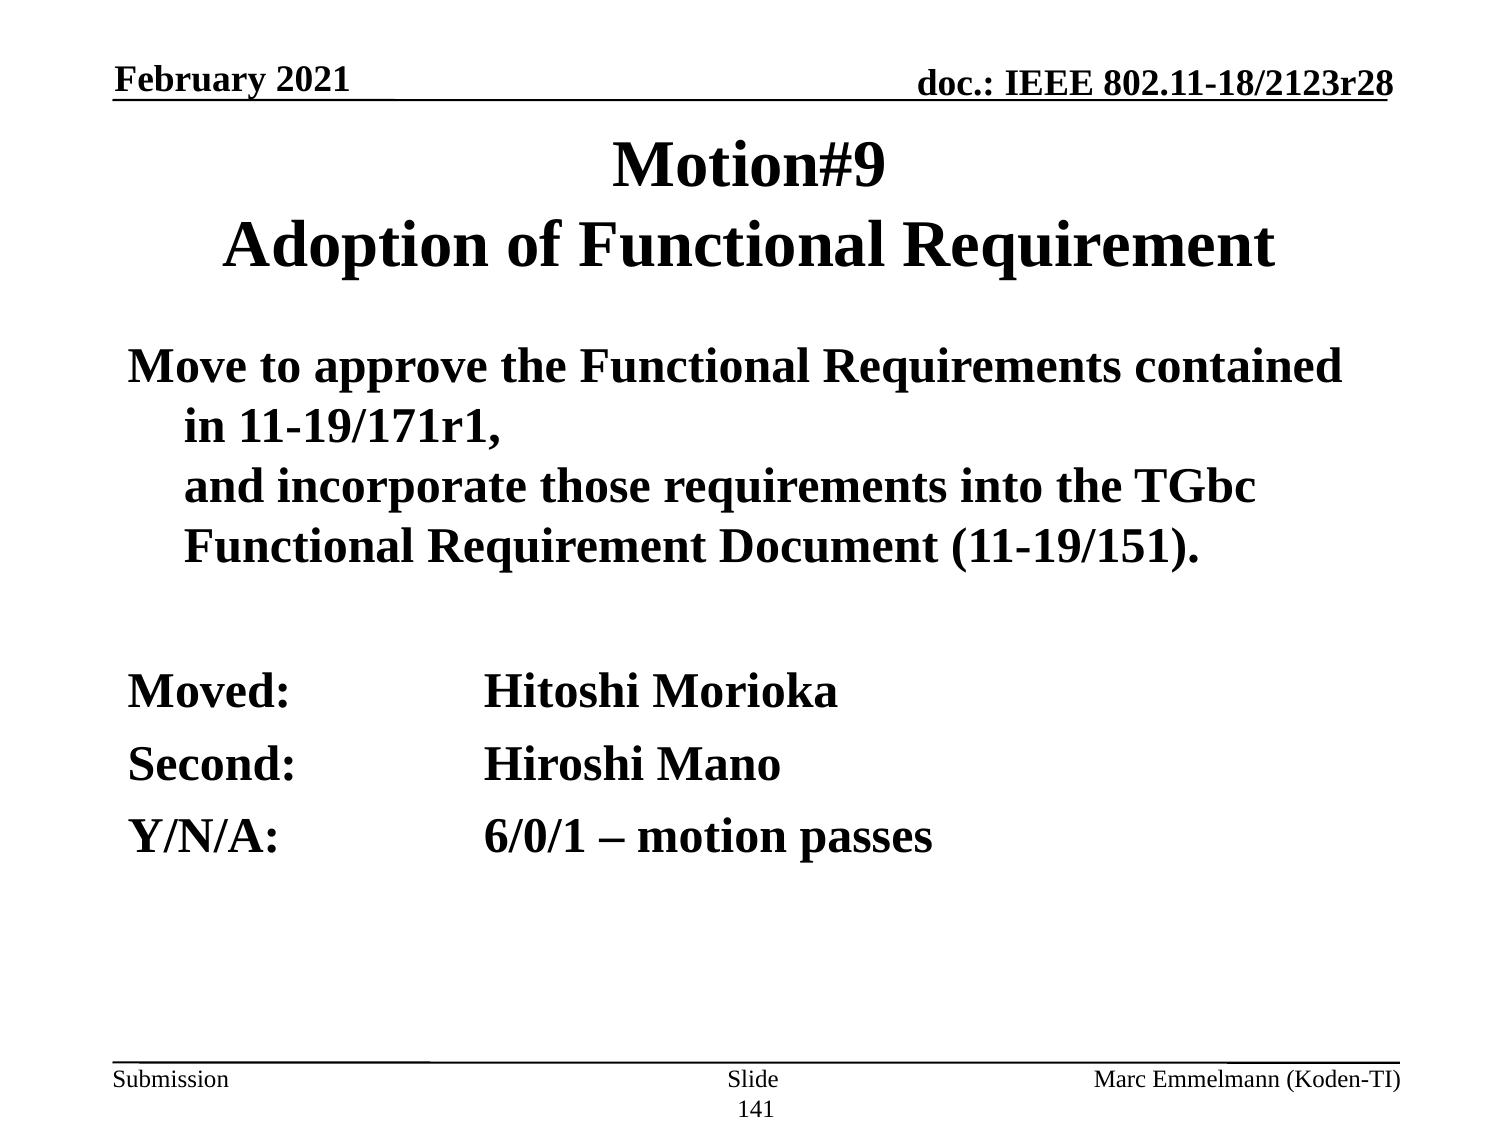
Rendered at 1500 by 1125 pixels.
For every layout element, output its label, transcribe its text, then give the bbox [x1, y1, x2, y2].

footer Marc Emmelmann (Koden-TI) [878, 1061, 1402, 1093]
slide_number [114, 54, 423, 100]
title Motion#9 Adoption of Functional Requirement [112, 112, 1388, 288]
slide_number Slide 141 [712, 1061, 800, 1123]
list Move to approve the Functional Requirements contained in 11-19/171r1, and incorporate those requirements into the TGbc Functional Requirement Document (11-19/151). Moved: Hitoshi Morioka Second: Hiroshi Mano Y/N/A: 6/0/1 – motion passes [112, 324, 1388, 1000]
